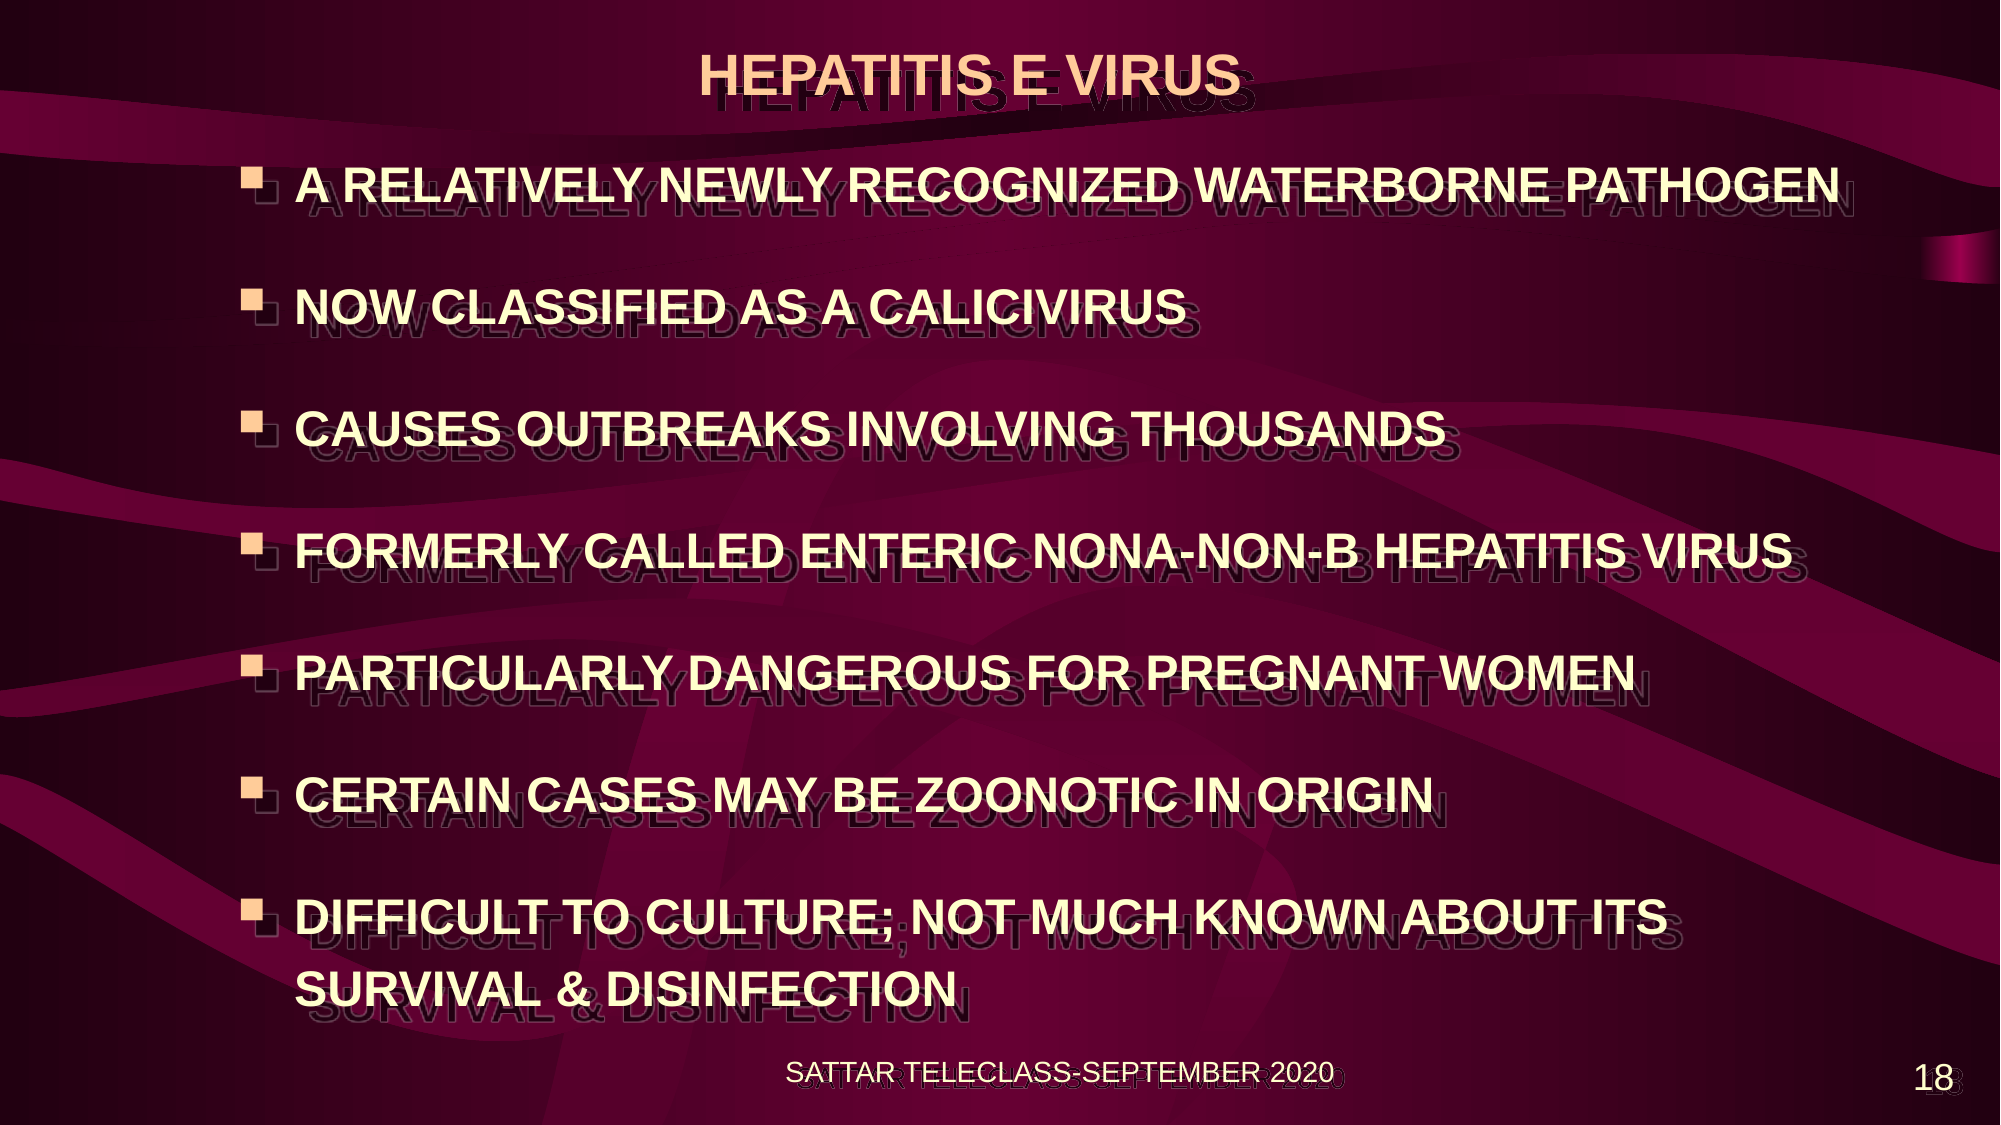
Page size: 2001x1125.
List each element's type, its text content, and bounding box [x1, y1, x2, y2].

slide_number 18 [1865, 1030, 1970, 1106]
list A RELATIVELY NEWLY RECOGNIZED WATERBORNE PATHOGEN NOW CLASSIFIED AS A CALICIVIRUS CAUSES OUTBREAKS INVOLVING THOUSANDS FORMERLY CALLED ENTERIC NONA-NON-B HEPATITIS VIRUS PARTICULARLY DANGEROUS FOR PREGNANT WOMEN CERTAIN CASES MAY BE ZOONOTIC IN ORIGIN DIFFICULT TO CULTURE; NOT MUCH KNOWN ABOUT ITS SURVIVAL & DISINFECTION [222, 133, 1898, 1030]
title HEPATITIS E VIRUS [261, 21, 1697, 124]
footer SATTAR TELECLASS-SEPTEMBER 2020 [424, 1045, 1697, 1096]
